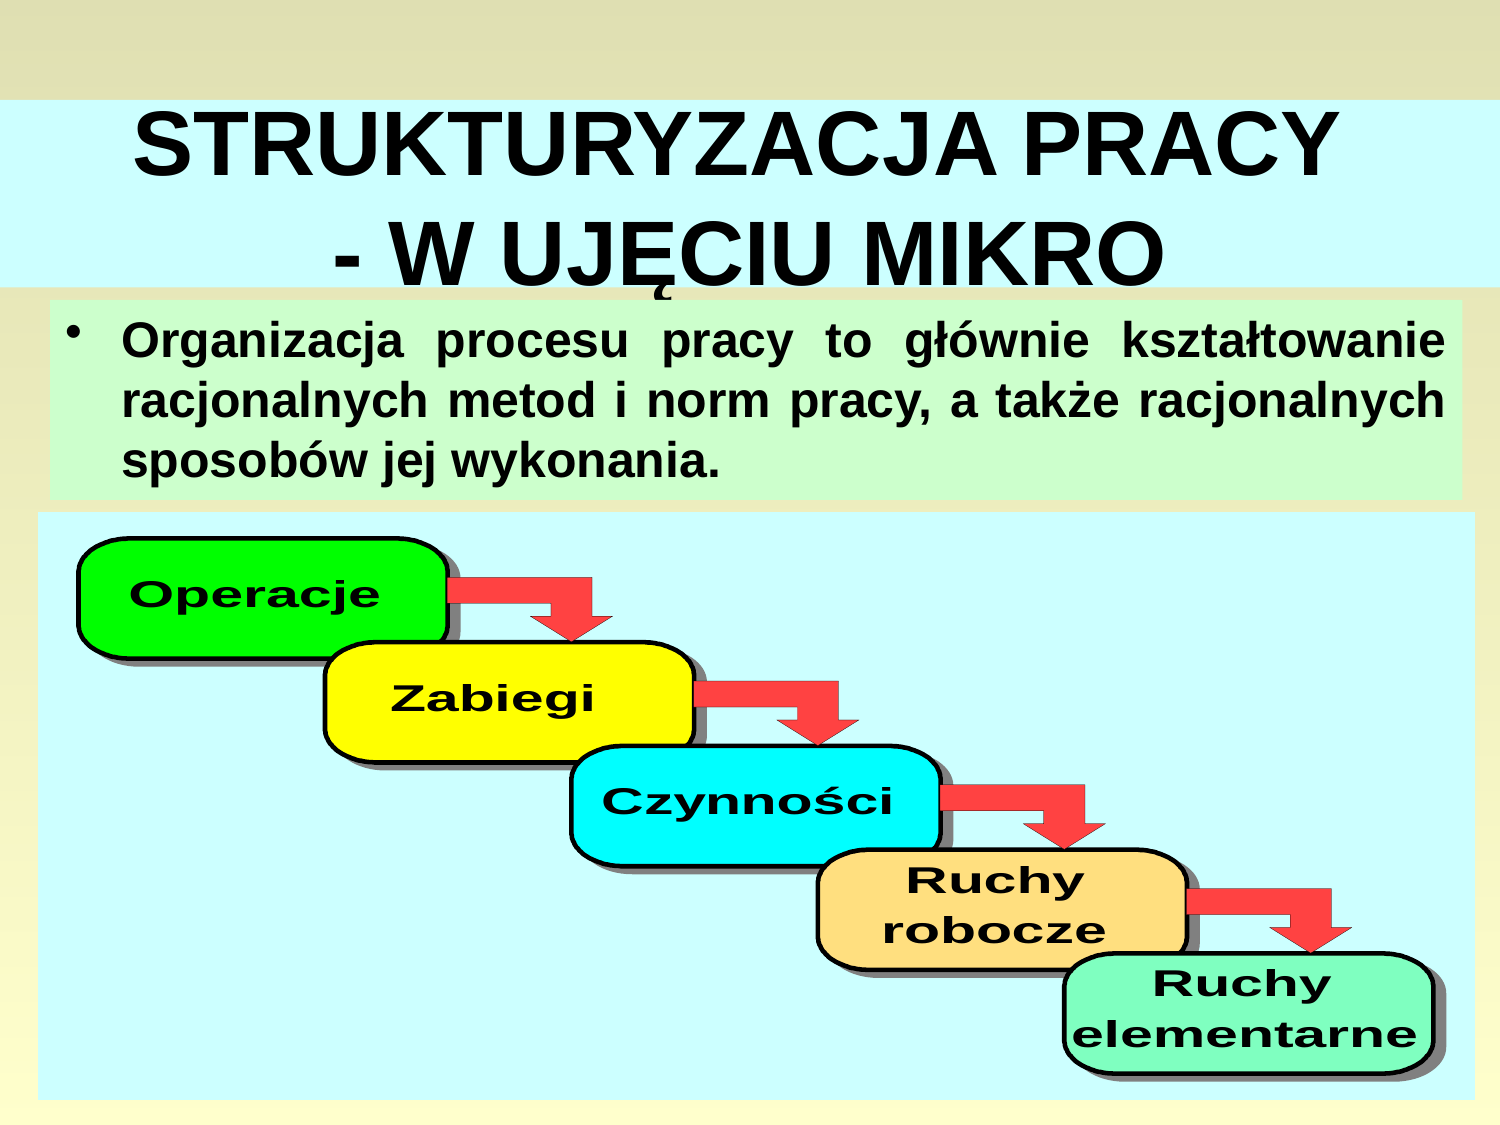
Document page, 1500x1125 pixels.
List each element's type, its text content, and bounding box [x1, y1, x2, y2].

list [37, 512, 1476, 1101]
title STRUKTURYZACJA PRACY - W UJĘCIU MIKRO [0, 99, 1500, 288]
list Organizacja procesu pracy to głównie kształtowanie racjonalnych metod i norm pracy, a także racjonalnych sposobów jej wykonania. [49, 299, 1463, 501]
